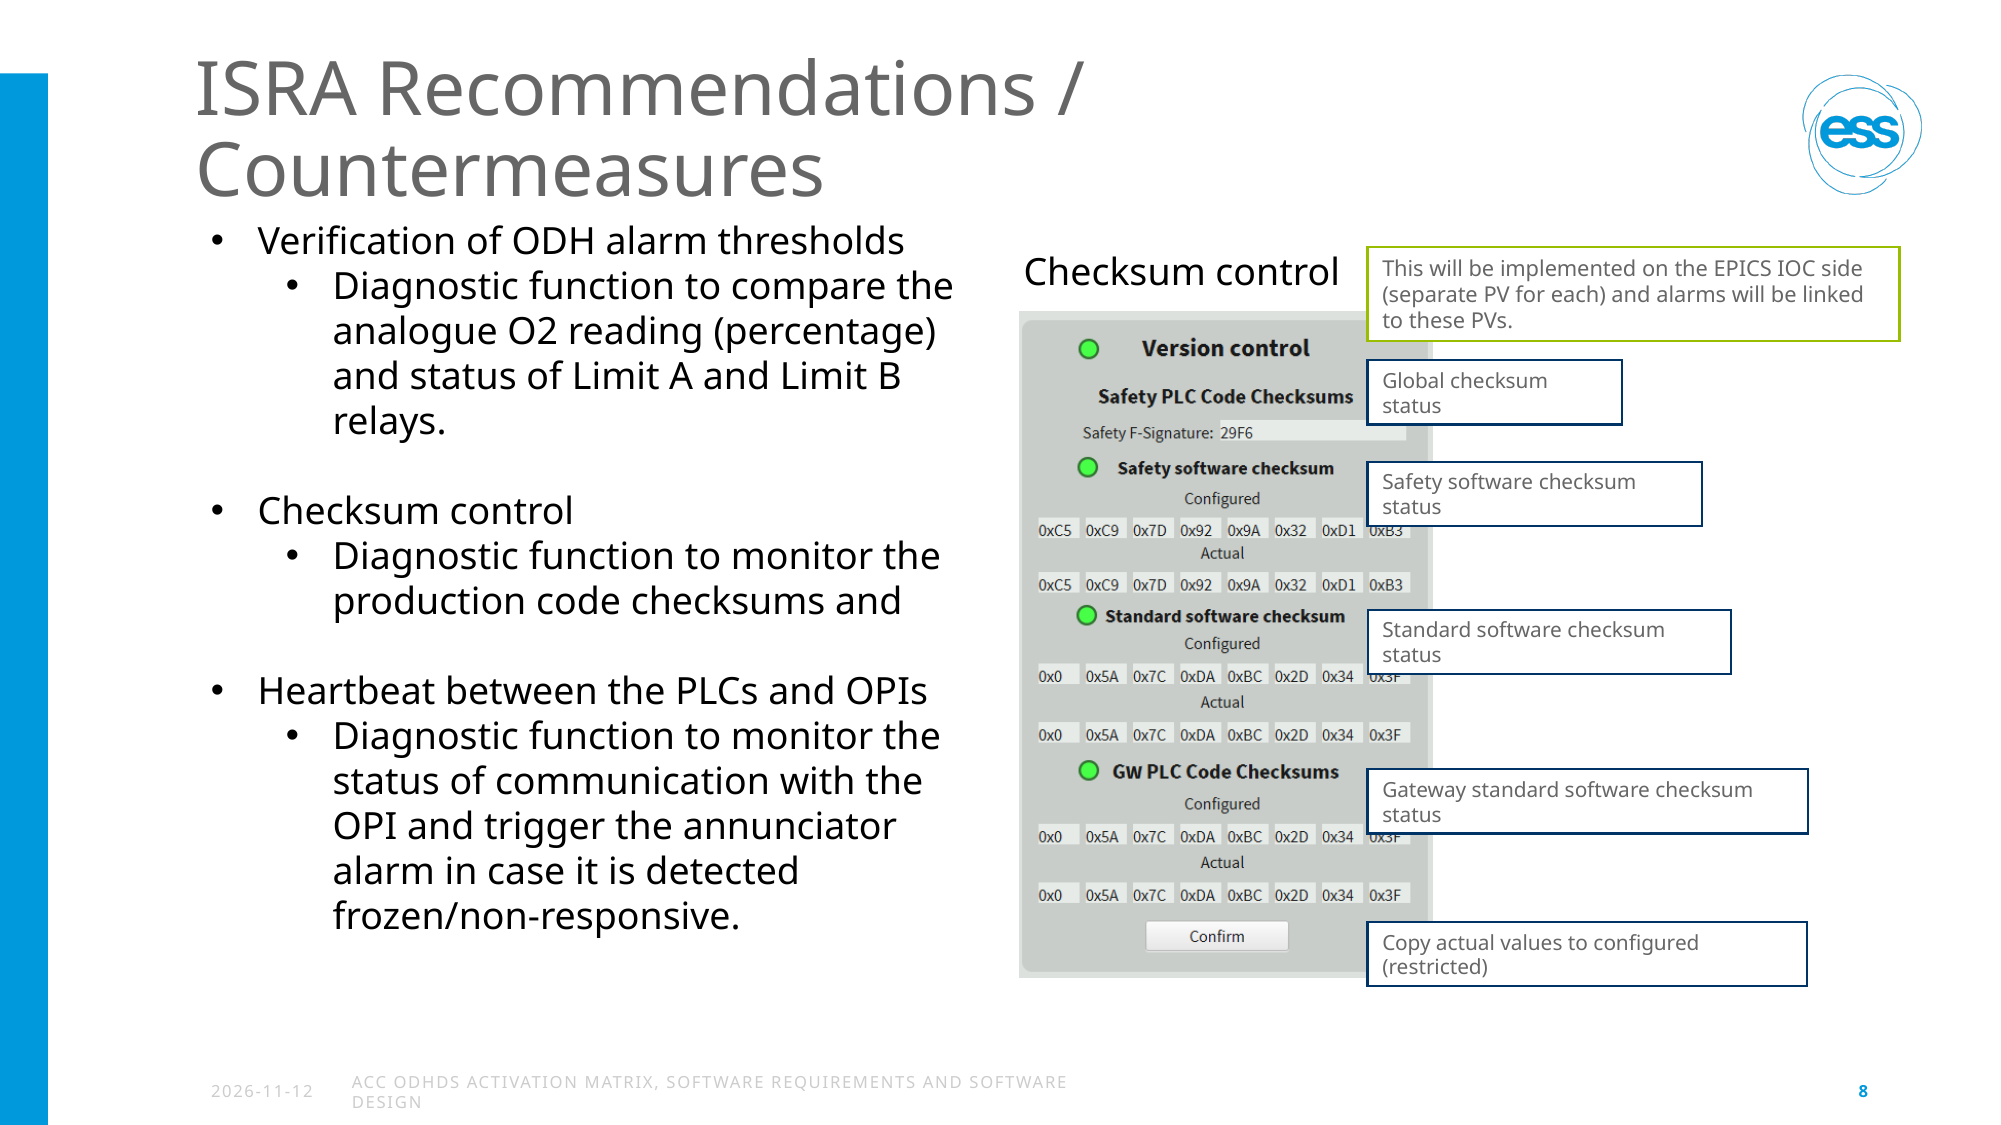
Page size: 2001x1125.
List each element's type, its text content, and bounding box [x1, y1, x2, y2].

text_box Verification of ODH alarm thresholds Diagnostic function to compare the analogue O2 reading (percentage) and status of Limit A and Limit B relays. Checksum control Diagnostic function to monitor the production code checksums and Heartbeat between the PLCs and OPIs Diagnostic function to monitor the status of communication with the OPI and trigger the annunciator alarm in case it is detected frozen/non-responsive. [196, 209, 973, 1035]
text_box Checksum control [1008, 240, 1410, 300]
text_box This will be implemented on the EPICS IOC side (separate PV for each) and alarms will be linked to these PVs. [1366, 246, 1901, 342]
footer ACC ODHDS Activation Matrix, Software Requirements and Software Design [336, 1062, 1155, 1123]
text_box Safety software checksum status [1433, 461, 1703, 527]
title ISRA Recommendations / Countermeasures [181, 43, 1717, 152]
text_box Global checksum status [1433, 359, 1623, 426]
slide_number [196, 1062, 333, 1123]
slide_number 8 [1432, 1062, 1883, 1123]
text_box Gateway standard software checksum status [1433, 768, 1809, 835]
text_box Copy actual values to configured (restricted) [1366, 921, 1808, 987]
text_box Standard software checksum status [1433, 609, 1732, 675]
picture [1019, 311, 1433, 978]
